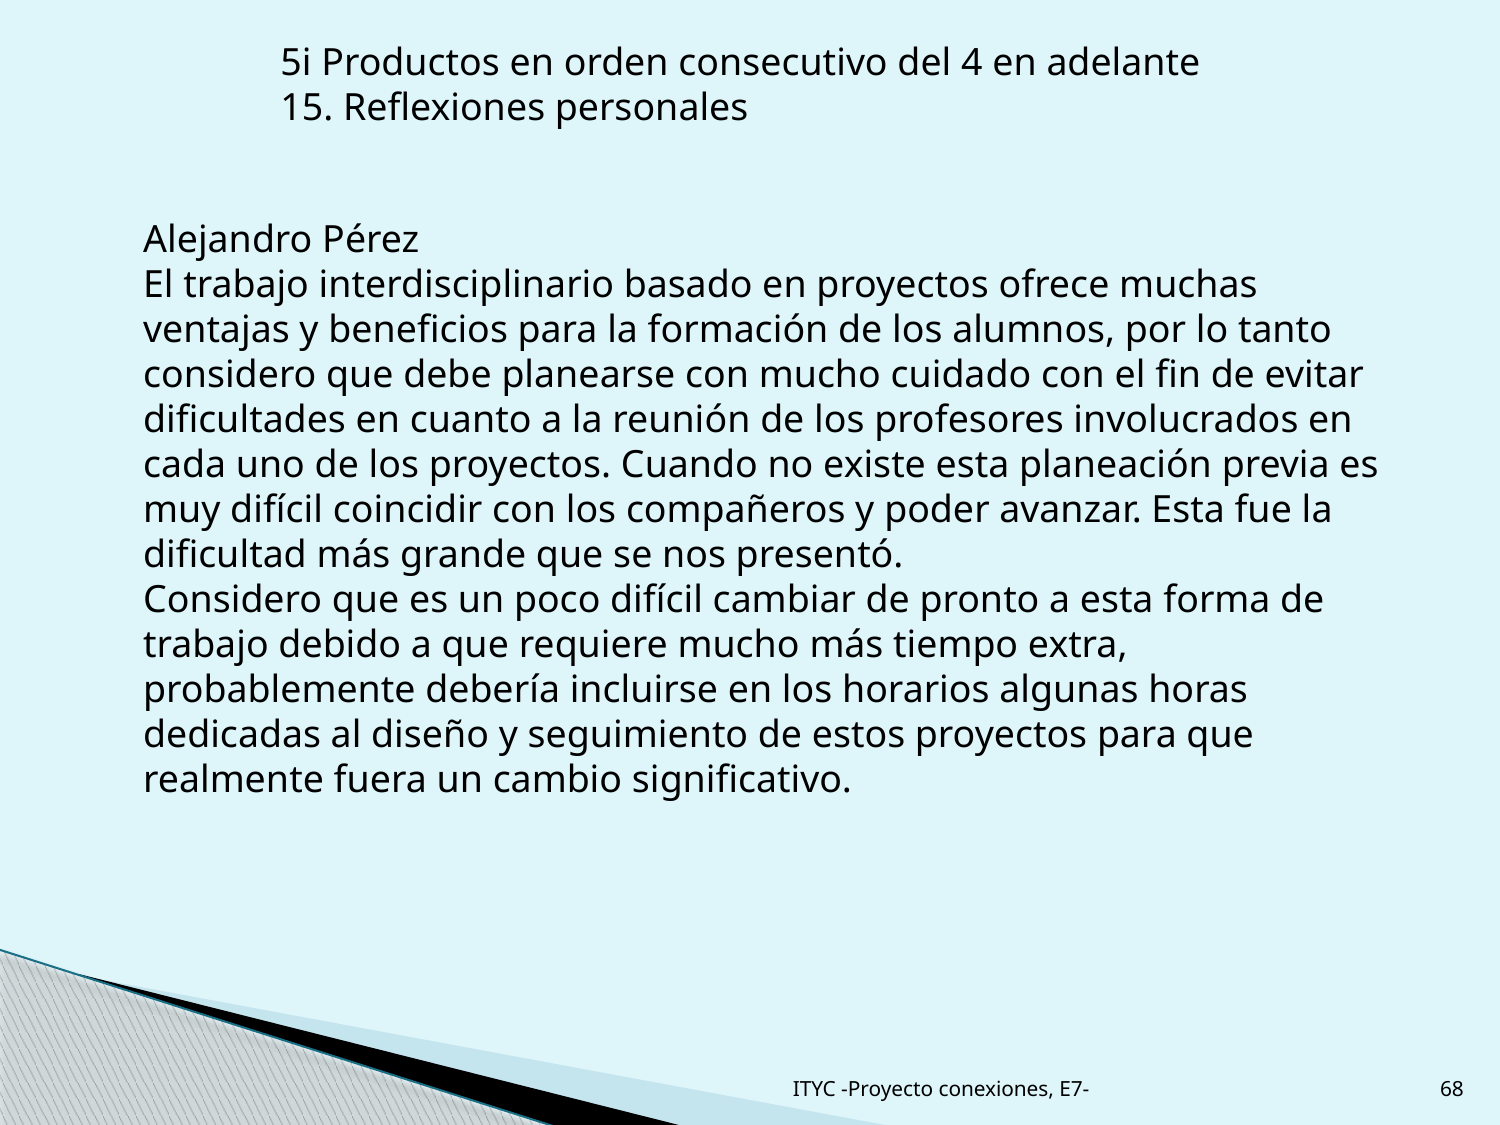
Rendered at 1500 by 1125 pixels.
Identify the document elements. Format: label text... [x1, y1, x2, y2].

text_box Alejandro Pérez El trabajo interdisciplinario basado en proyectos ofrece muchas ventajas y beneficios para la formación de los alumnos, por lo tanto considero que debe planearse con mucho cuidado con el fin de evitar dificultades en cuanto a la reunión de los profesores involucrados en cada uno de los proyectos. Cuando no existe esta planeación previa es muy difícil coincidir con los compañeros y poder avanzar. Esta fue la dificultad más grande que se nos presentó. Considero que es un poco difícil cambiar de pronto a esta forma de trabajo debido a que requiere mucho más tiempo extra, probablemente debería incluirse en los horarios algunas horas dedicadas al diseño y seguimiento de estos proyectos para que realmente fuera un cambio significativo. [128, 208, 1404, 808]
slide_number 68 [1418, 1051, 1479, 1112]
footer ITYC -Proyecto conexiones, E7- [718, 1051, 1105, 1112]
text_box 5i Productos en orden consecutivo del 4 en adelante 15. Reflexiones personales [265, 30, 1267, 136]
